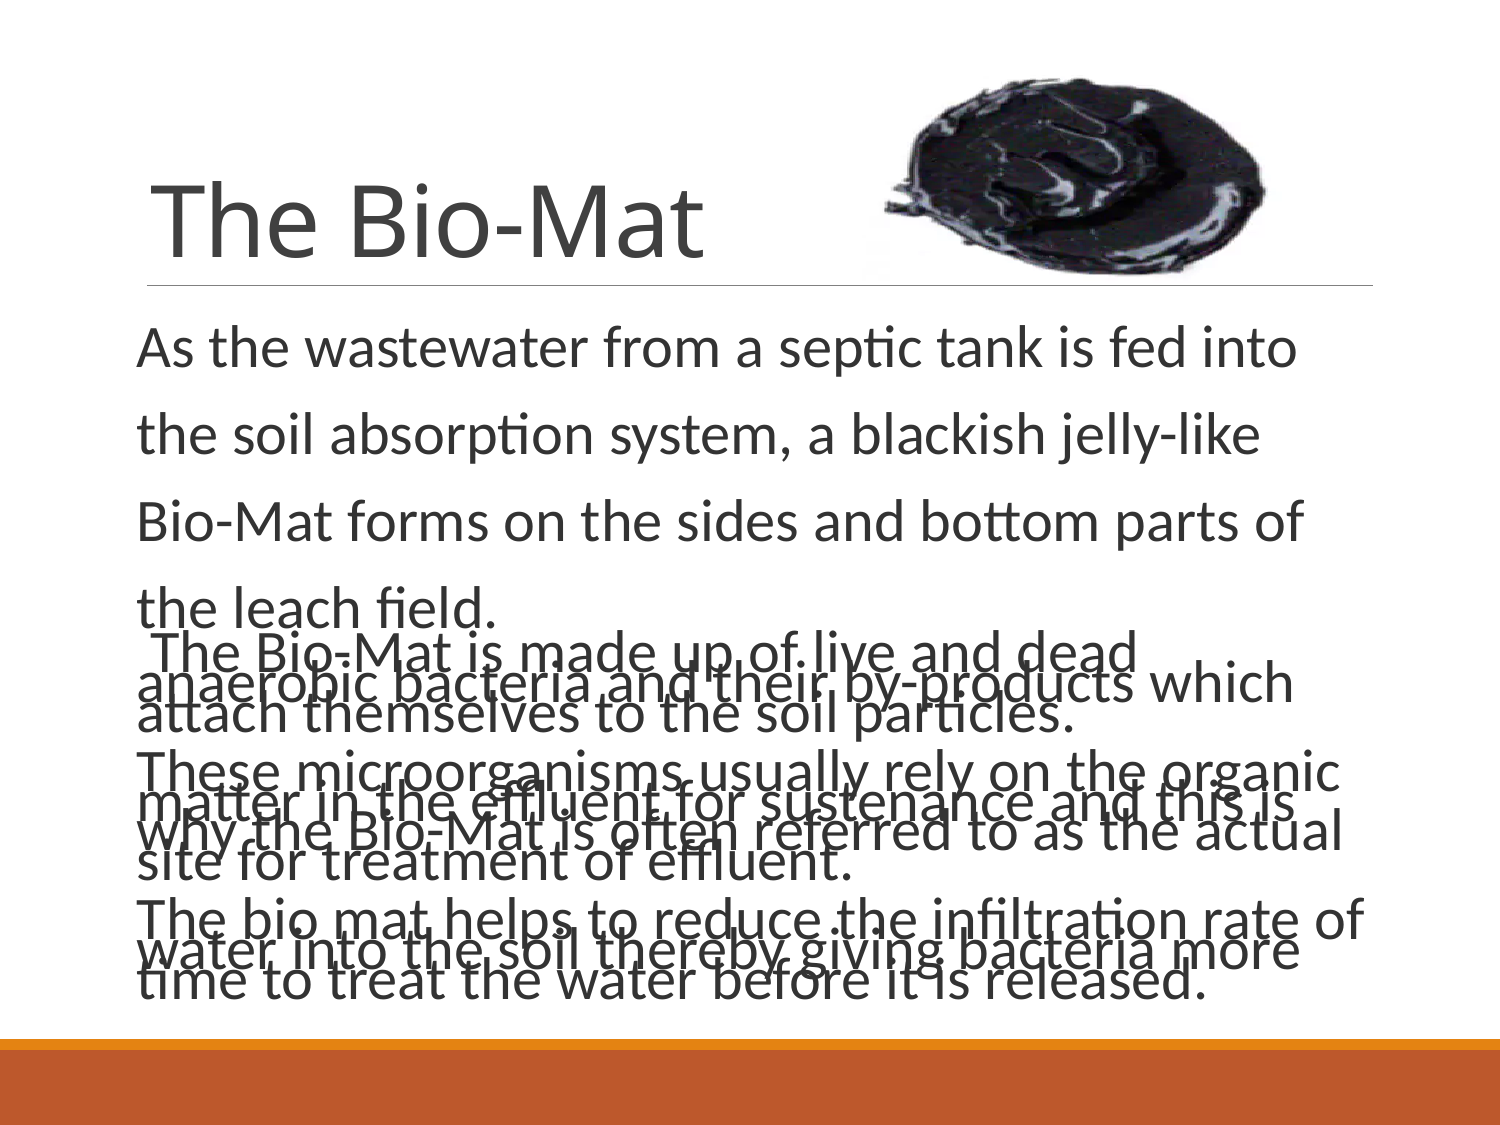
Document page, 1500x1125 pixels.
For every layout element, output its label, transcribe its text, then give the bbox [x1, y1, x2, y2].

title The Bio-Mat [135, 47, 1373, 285]
list As the wastewater from a septic tank is fed into the soil absorption system, a blackish jelly-like Bio-Mat forms on the sides and bottom parts of the leach field. The Bio-Mat is made up of live and dead anaerobic bacteria and their by-products which attach themselves to the soil particles. These microorganisms usually rely on the organic matter in the effluent for sustenance and this is why the Bio-Mat is often referred to as the actual site for treatment of effluent. The bio mat helps to reduce the infiltration rate of water into the soil thereby giving bacteria more time to treat the water before it is released. [136, 285, 1374, 1025]
picture [861, 59, 1301, 286]
